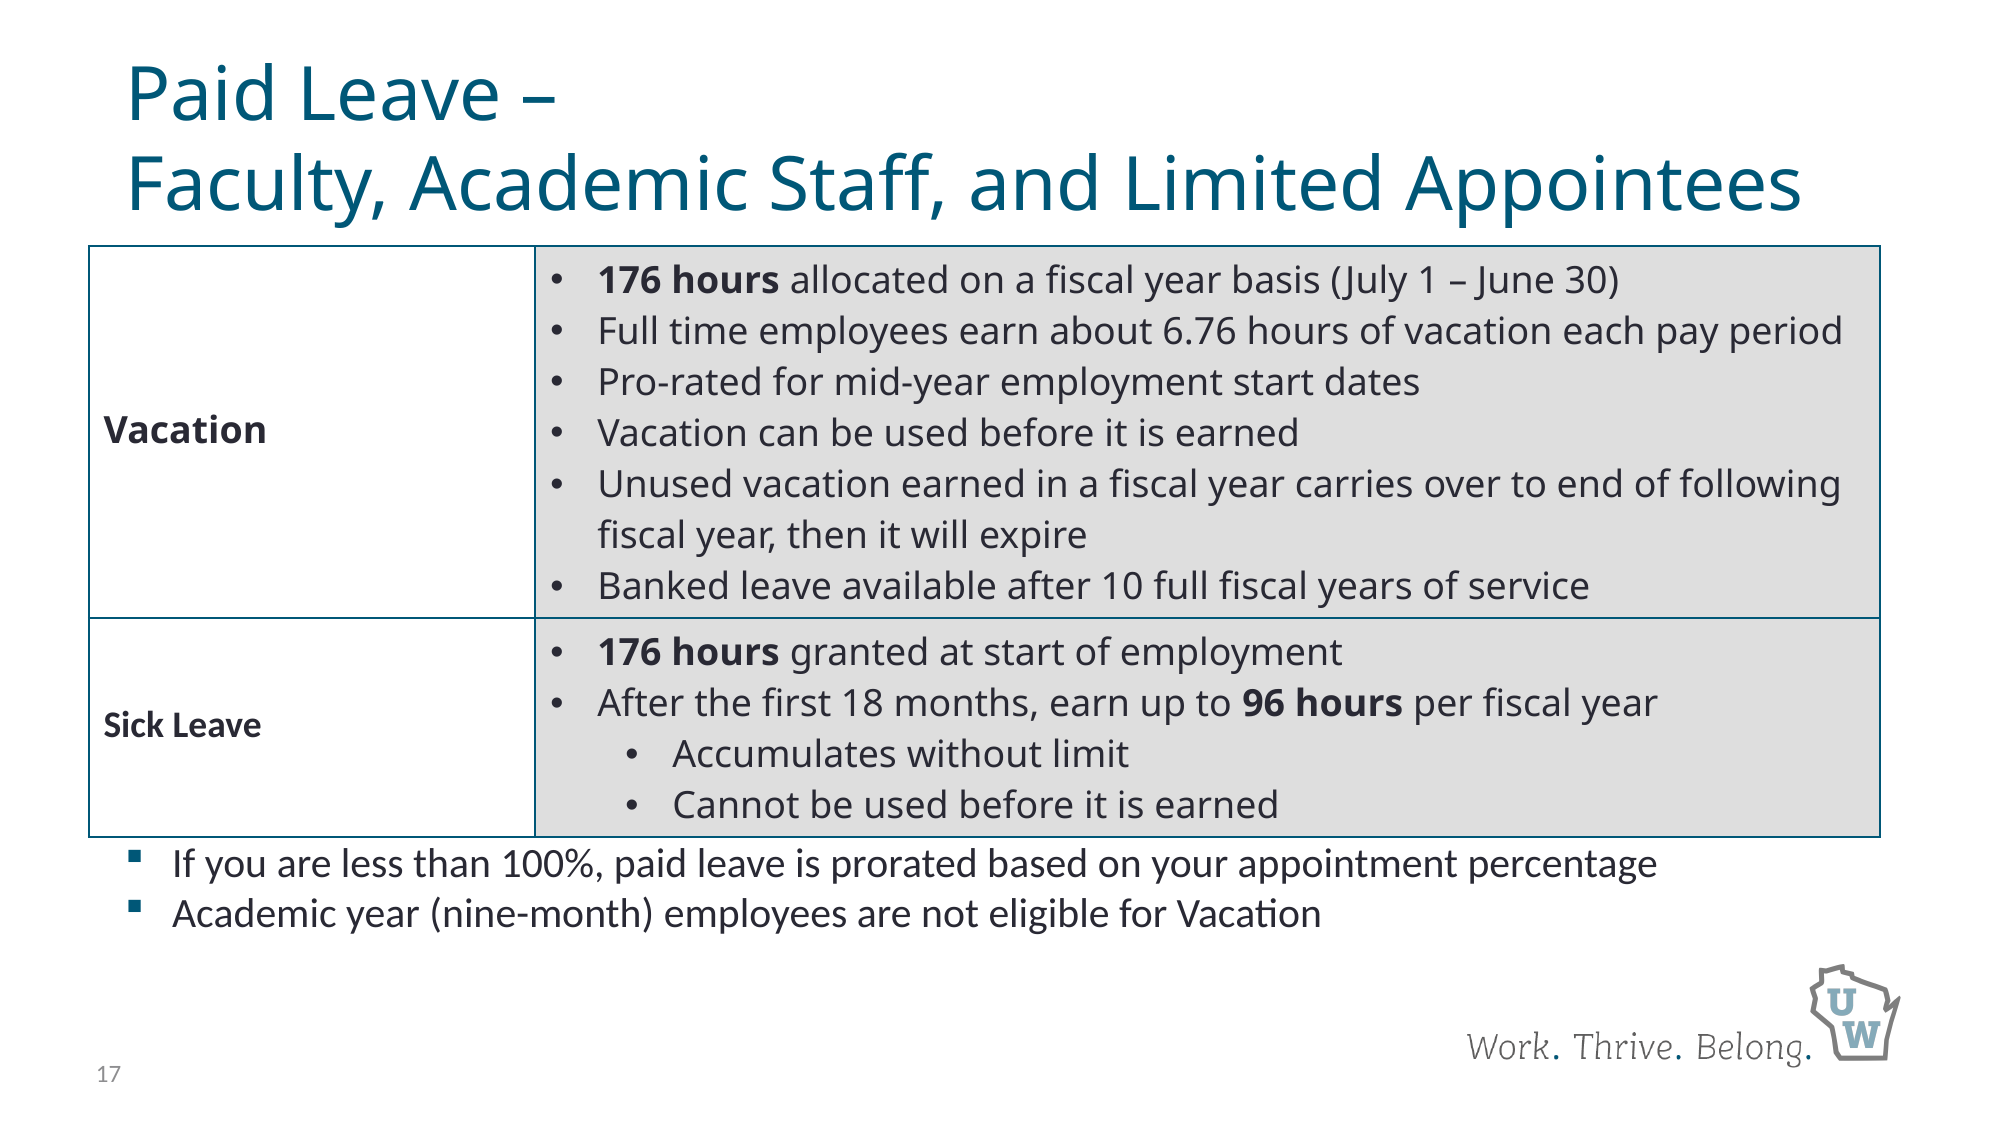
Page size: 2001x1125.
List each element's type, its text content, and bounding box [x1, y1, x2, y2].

text_box If you are less than 100%, paid leave is prorated based on your appointment percentage Academic year (nine-month) employees are not eligible for Vacation [110, 778, 1859, 944]
table_cell Sick Leave [90, 619, 534, 836]
title Paid Leave – Faculty, Academic Staff, and Limited Appointees [110, 45, 1902, 233]
table_header 176 hours allocated on a fiscal year basis (July 1 – June 30) Full time employees earn about 6.76 hours of vacation each pay period Pro-rated for mid-year employment start dates Vacation can be used before it is earned Unused vacation earned in a fiscal year carries over to end of following fiscal year, then it will expire Banked leave available after 10 full fiscal years of service [536, 247, 1879, 617]
picture [1459, 1025, 1816, 1073]
table_header Vacation [90, 247, 534, 617]
slide_number 17 [80, 1042, 165, 1103]
table_cell 176 hours granted at start of employment After the first 18 months, earn up to 96 hours per fiscal year Accumulates without limit Cannot be used before it is earned [536, 619, 1879, 836]
